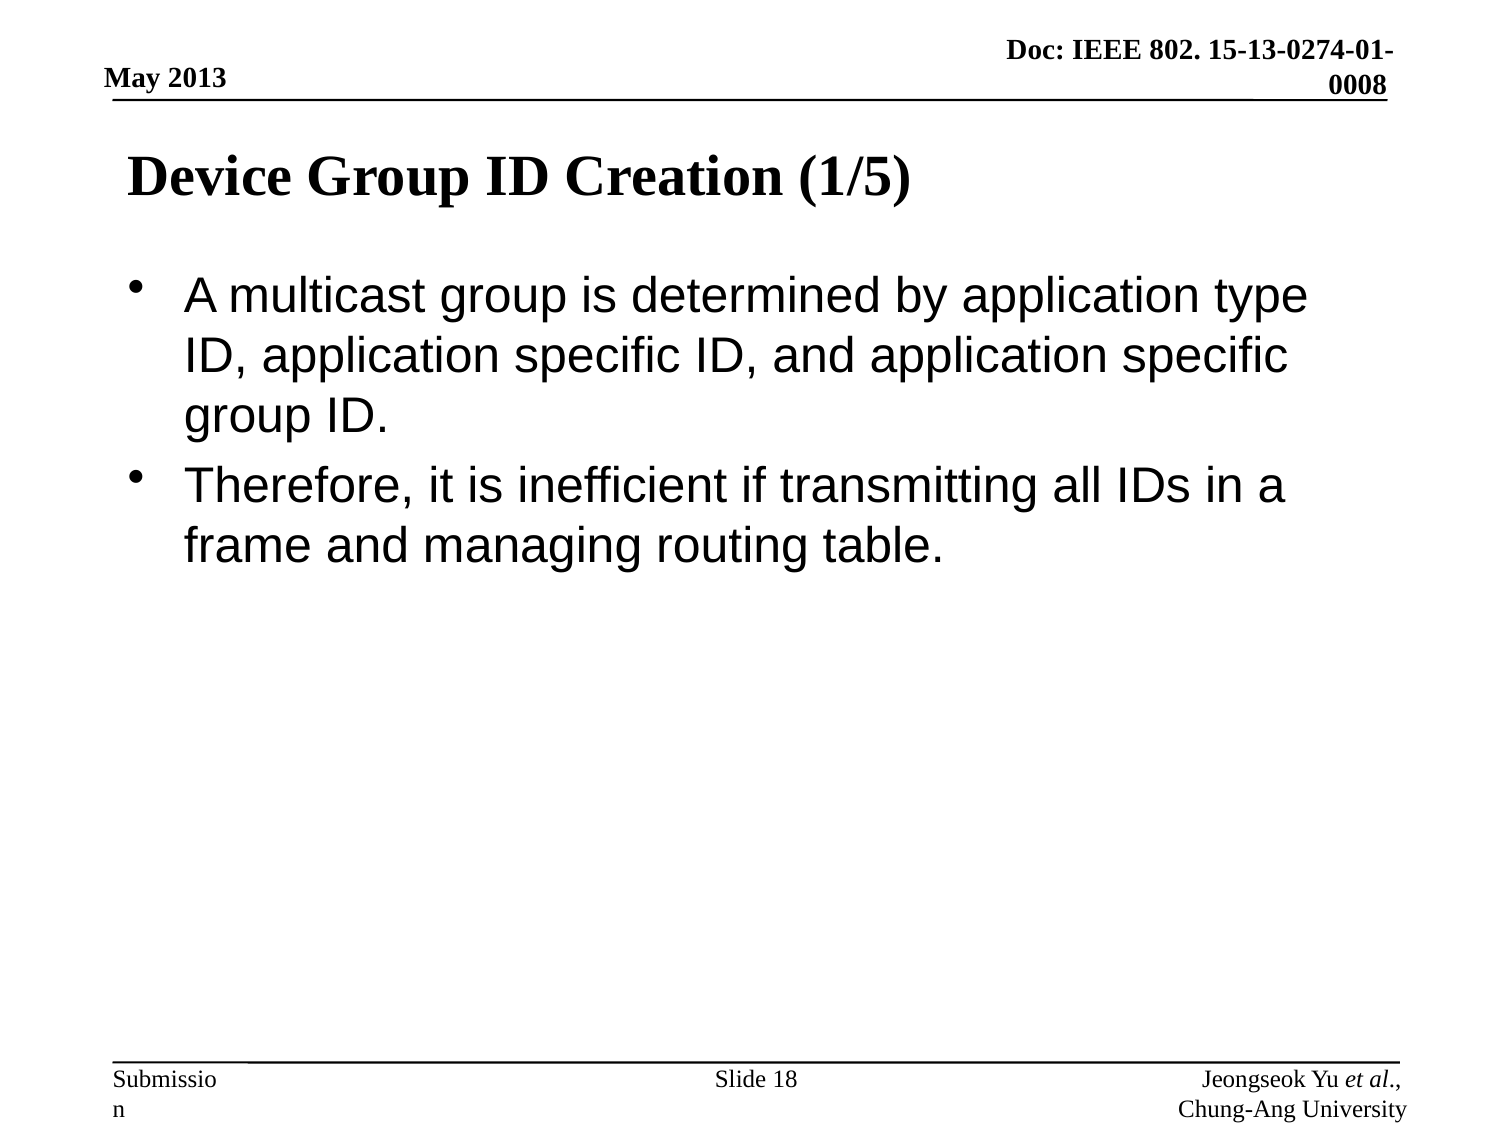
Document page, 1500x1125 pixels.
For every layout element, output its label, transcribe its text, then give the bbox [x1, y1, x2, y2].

slide_number Slide 18 [712, 1061, 800, 1093]
list A multicast group is determined by application type ID, application specific ID, and application specific group ID. Therefore, it is inefficient if transmitting all IDs in a frame and managing routing table. [112, 255, 1388, 1000]
title Device Group ID Creation (1/5) [112, 112, 1388, 232]
